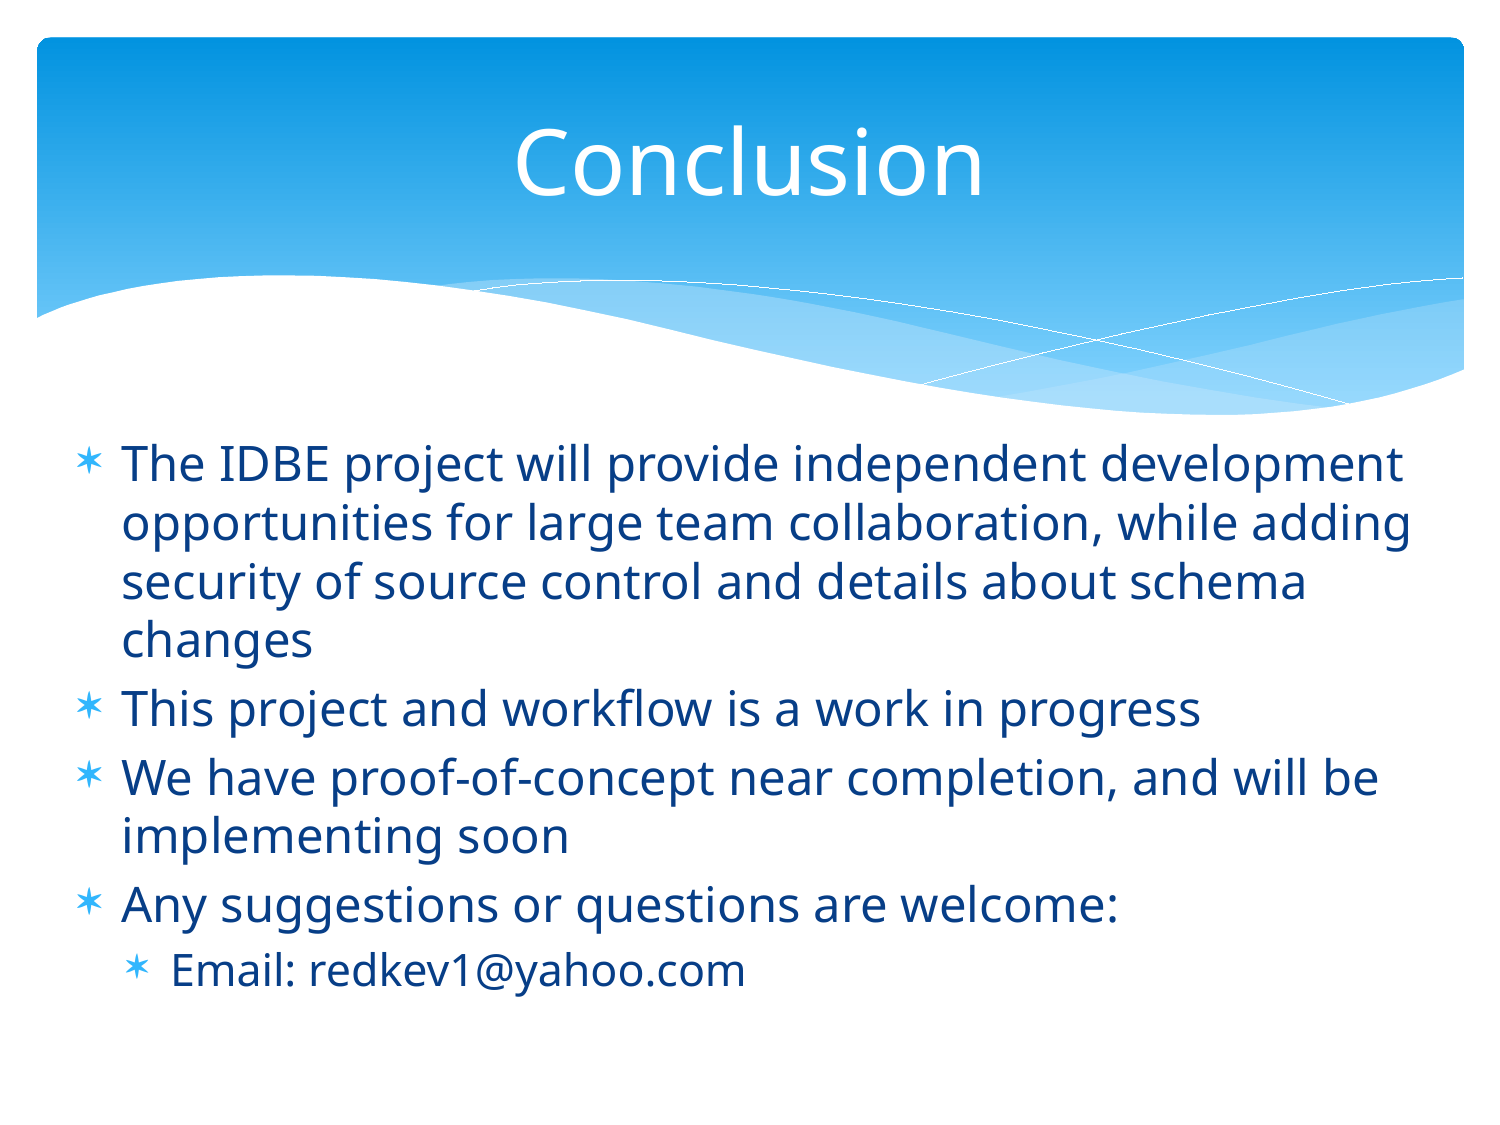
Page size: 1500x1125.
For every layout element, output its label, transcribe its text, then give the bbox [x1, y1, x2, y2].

title Conclusion [75, 55, 1425, 261]
list The IDBE project will provide independent development opportunities for large team collaboration, while adding security of source control and details about schema changes This project and workflow is a work in progress We have proof-of-concept near completion, and will be implementing soon Any suggestions or questions are welcome: Email: redkev1@yahoo.com [62, 425, 1450, 1005]
